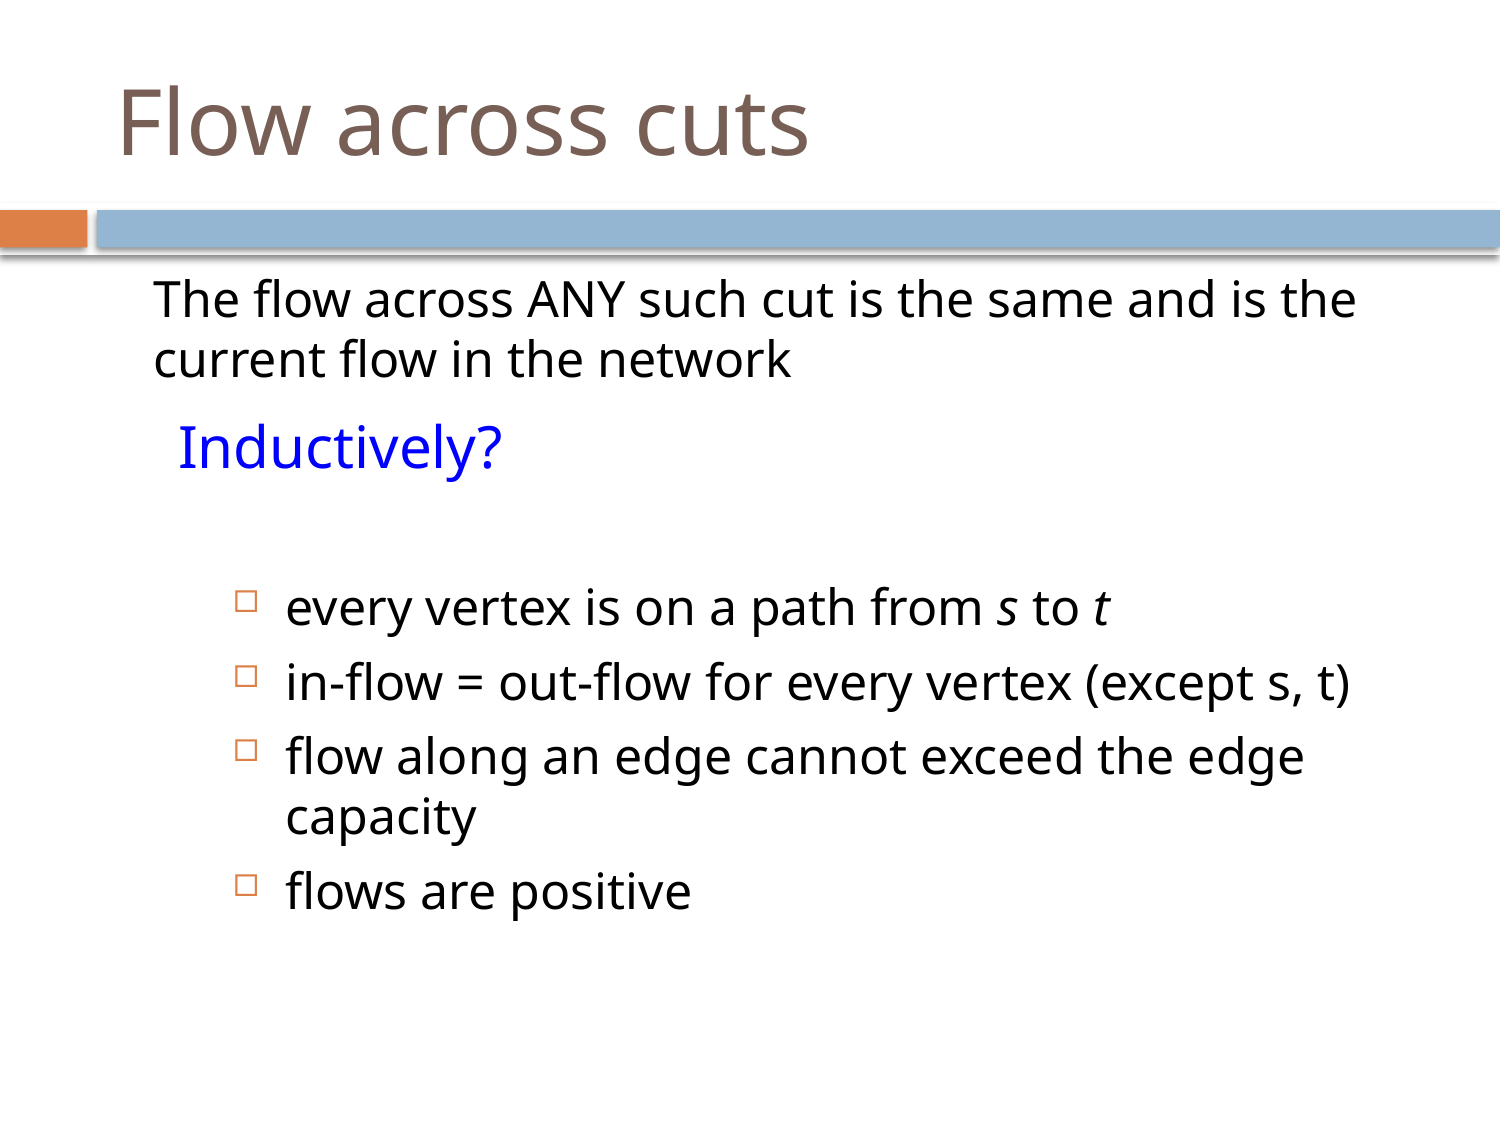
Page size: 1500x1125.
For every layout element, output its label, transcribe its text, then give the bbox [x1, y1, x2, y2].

title Flow across cuts [100, 37, 1438, 200]
text_box Inductively? [163, 403, 1334, 488]
text_box The flow across ANY such cut is the same and is the current flow in the network [138, 259, 1418, 395]
list every vertex is on a path from s to t in-flow = out-flow for every vertex (except s, t) flow along an edge cannot exceed the edge capacity flows are positive [218, 568, 1375, 934]
